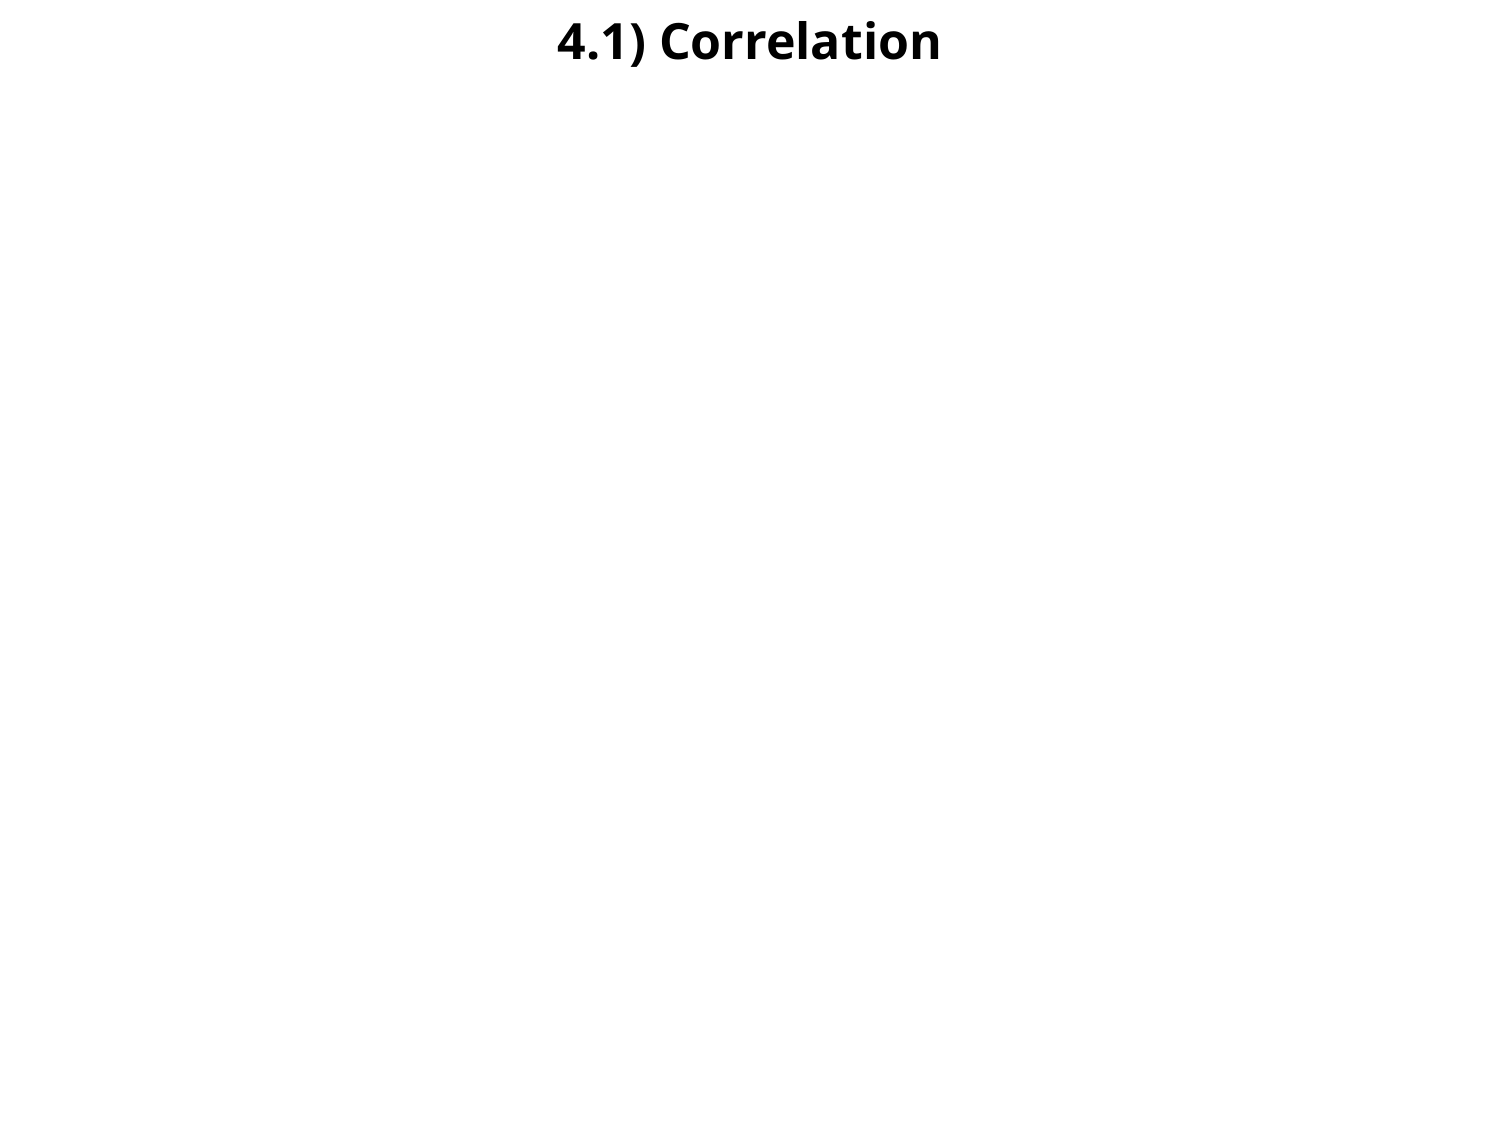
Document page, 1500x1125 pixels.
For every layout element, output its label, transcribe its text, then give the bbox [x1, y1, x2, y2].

title 4.1) Correlation [0, 0, 1500, 87]
